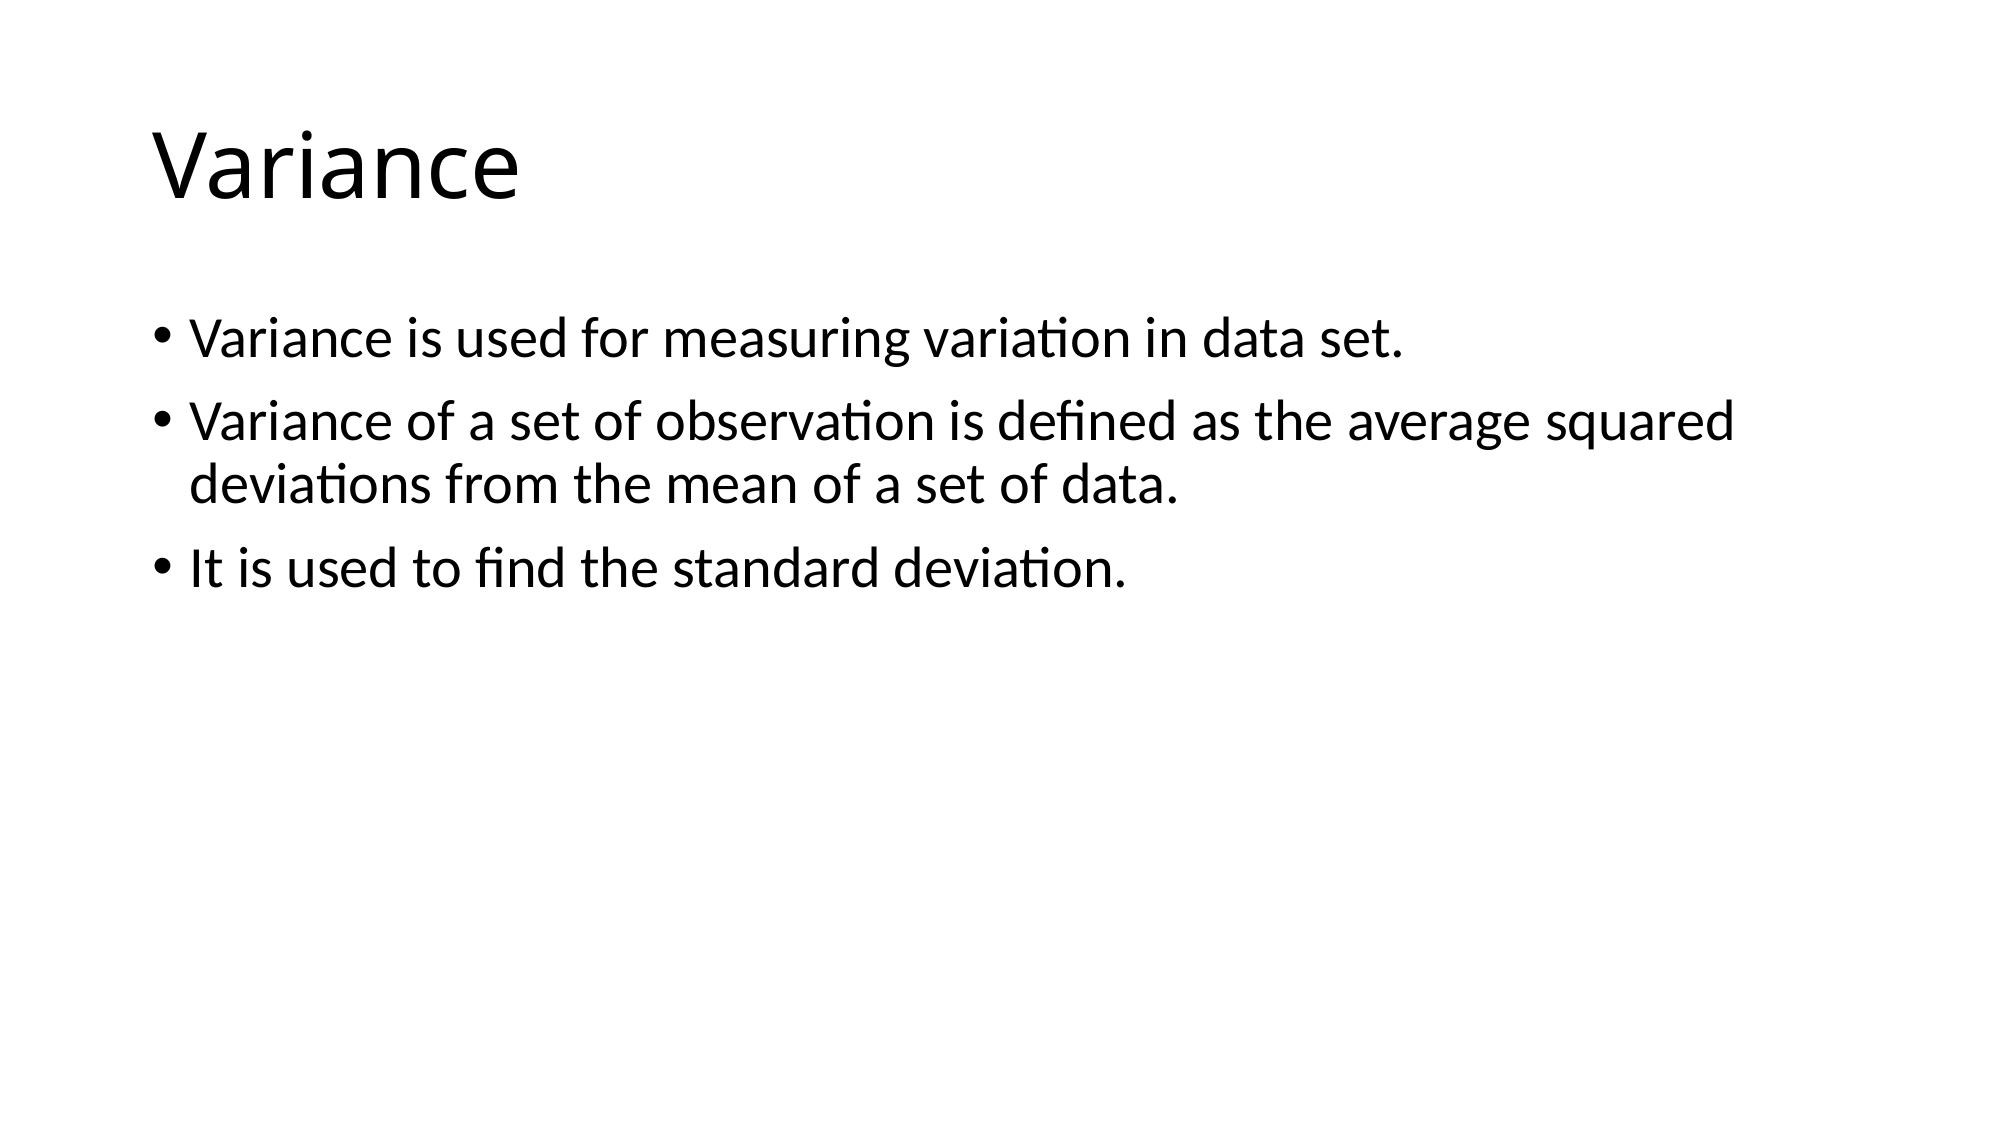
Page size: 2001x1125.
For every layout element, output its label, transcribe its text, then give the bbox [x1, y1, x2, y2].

list Variance is used for measuring variation in data set. Variance of a set of observation is defined as the average squared deviations from the mean of a set of data. It is used to find the standard deviation. [137, 299, 1863, 1014]
title Variance [137, 59, 1863, 278]
